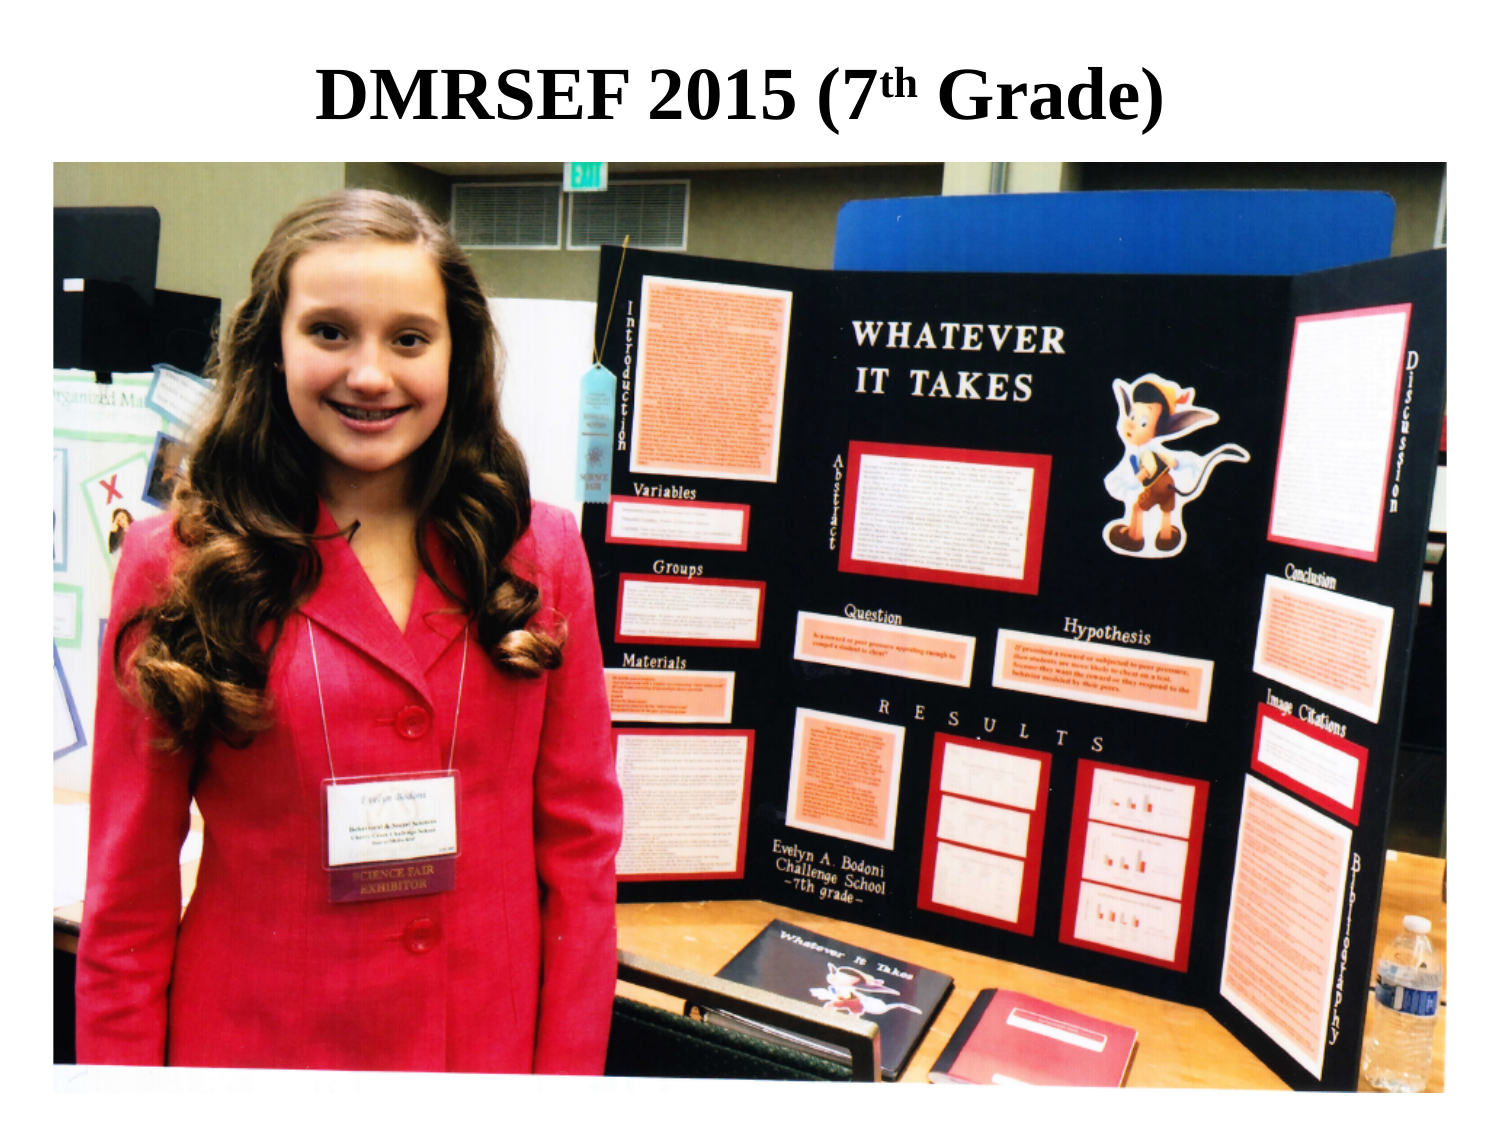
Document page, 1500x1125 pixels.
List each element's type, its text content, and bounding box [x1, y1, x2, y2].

text_box DMRSEF 2015 (7th Grade) [74, 37, 1425, 143]
picture [53, 162, 1447, 1094]
